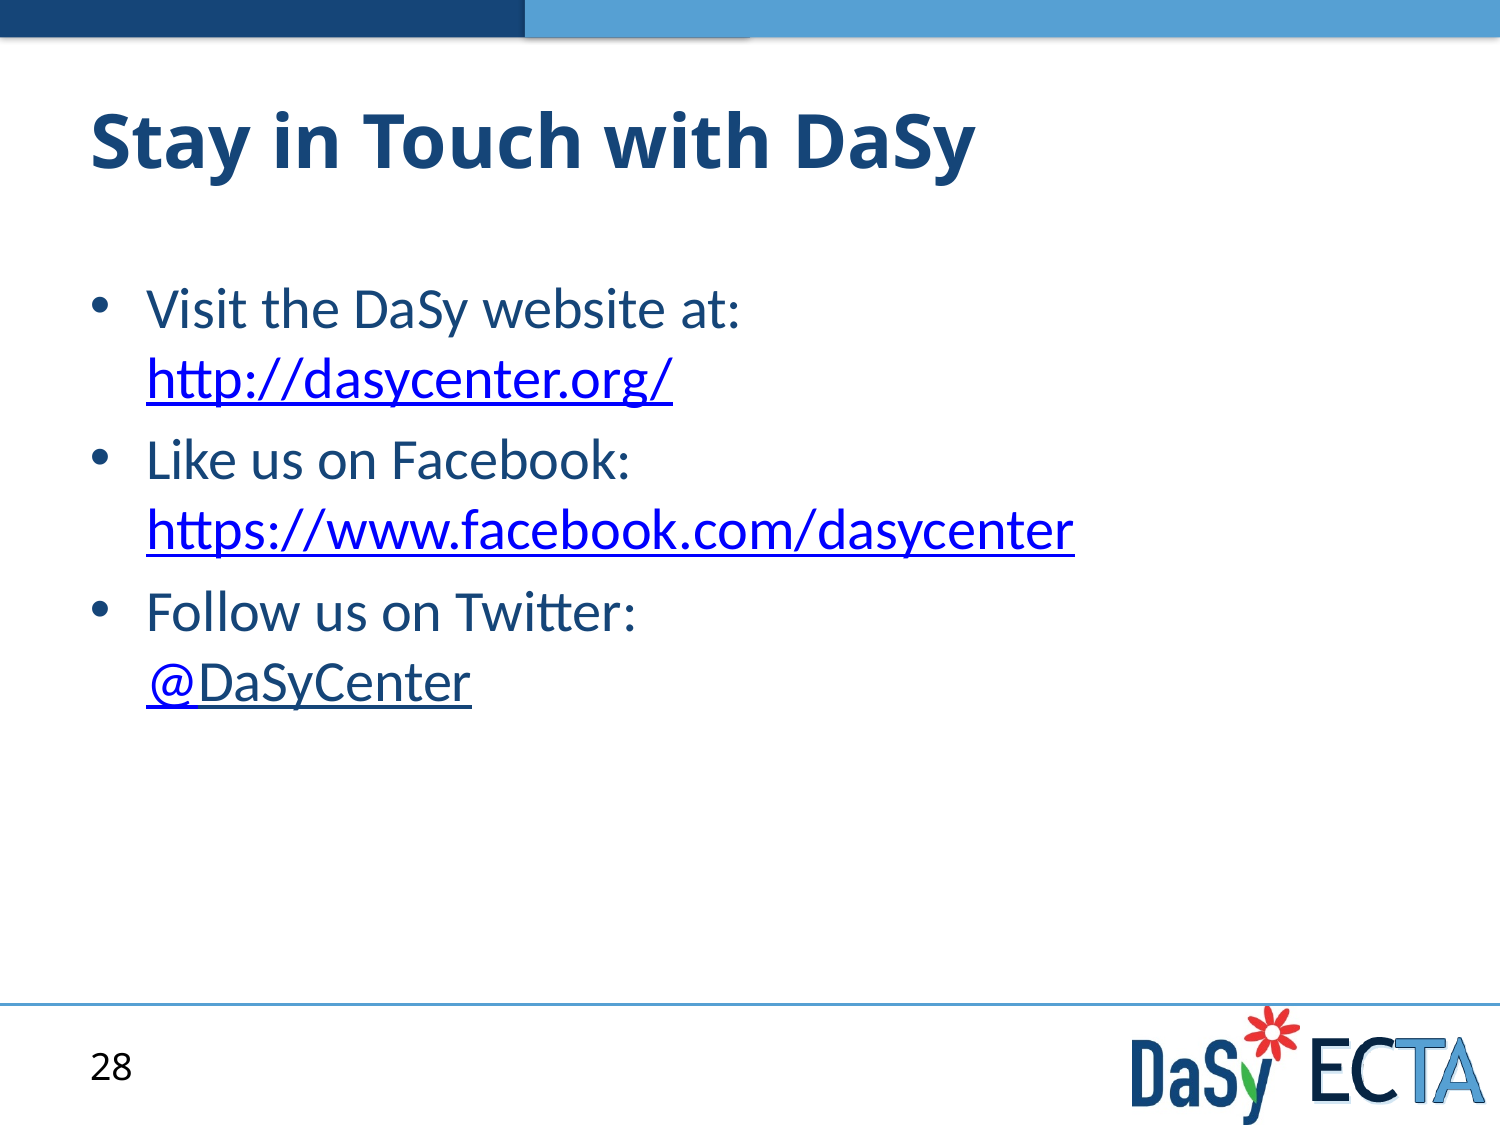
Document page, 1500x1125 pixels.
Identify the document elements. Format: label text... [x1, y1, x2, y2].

title Stay in Touch with DaSy [74, 44, 1426, 234]
slide_number 28 [75, 1038, 425, 1098]
picture [1132, 1006, 1300, 1125]
list Visit the DaSy website at: http://dasycenter.org/ Like us on Facebook: https://www.facebook.com/dasycenter Follow us on Twitter: @DaSyCenter [75, 262, 1425, 925]
picture [1312, 1037, 1487, 1105]
